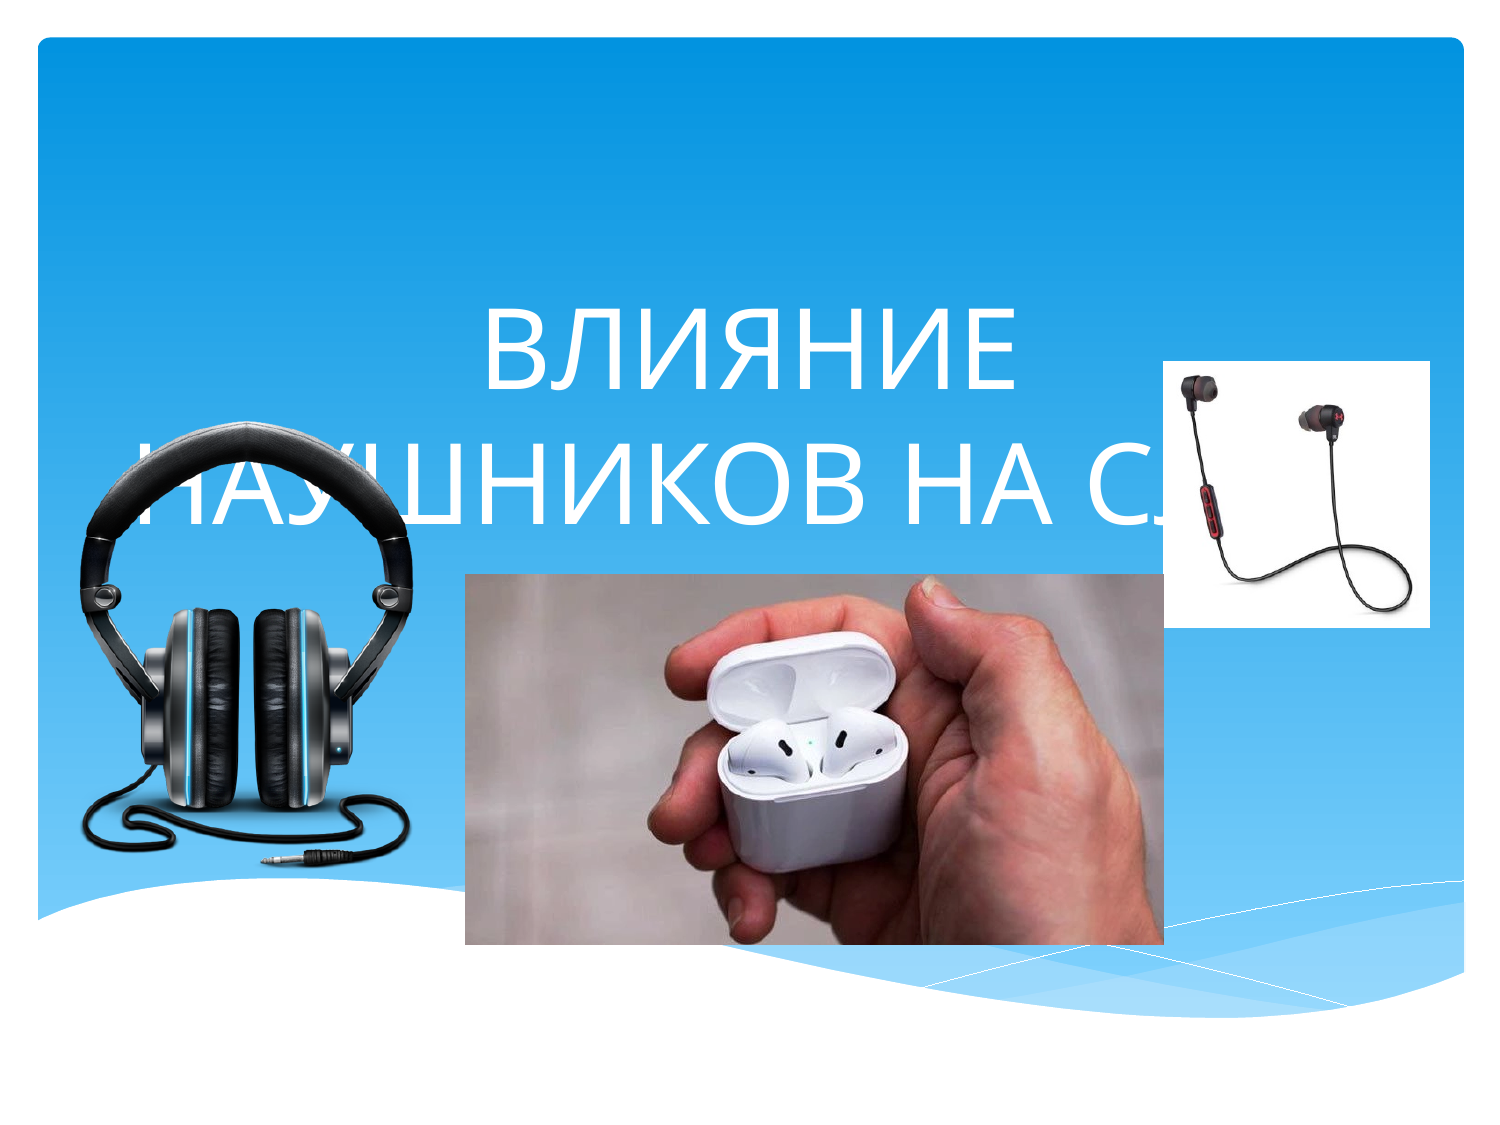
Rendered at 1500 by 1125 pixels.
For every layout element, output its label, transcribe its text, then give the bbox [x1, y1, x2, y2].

picture [21, 361, 1430, 945]
title ВЛИЯНИЕ НАУШНИКОВ НА СЛУХ [112, 262, 1388, 555]
